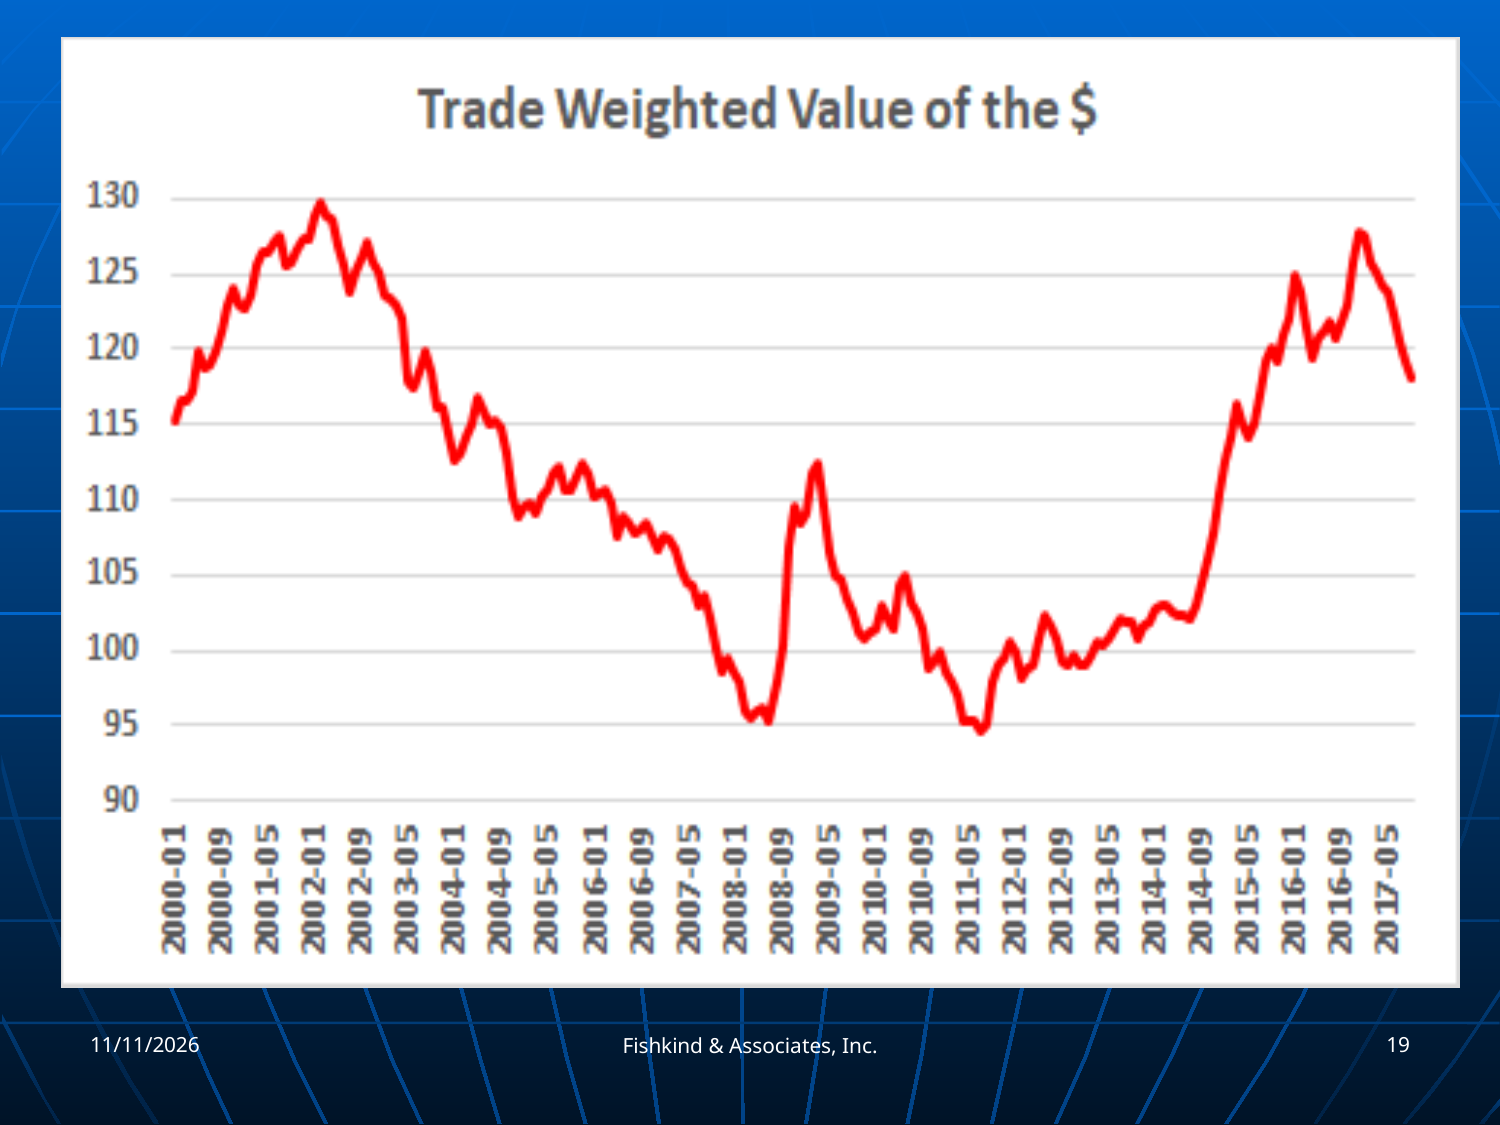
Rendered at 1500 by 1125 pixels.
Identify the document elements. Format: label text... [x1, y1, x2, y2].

footer Fishkind & Associates, Inc. [512, 1024, 988, 1101]
slide_number 19 [1074, 1023, 1426, 1100]
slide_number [74, 1023, 426, 1100]
picture [60, 37, 1460, 988]
